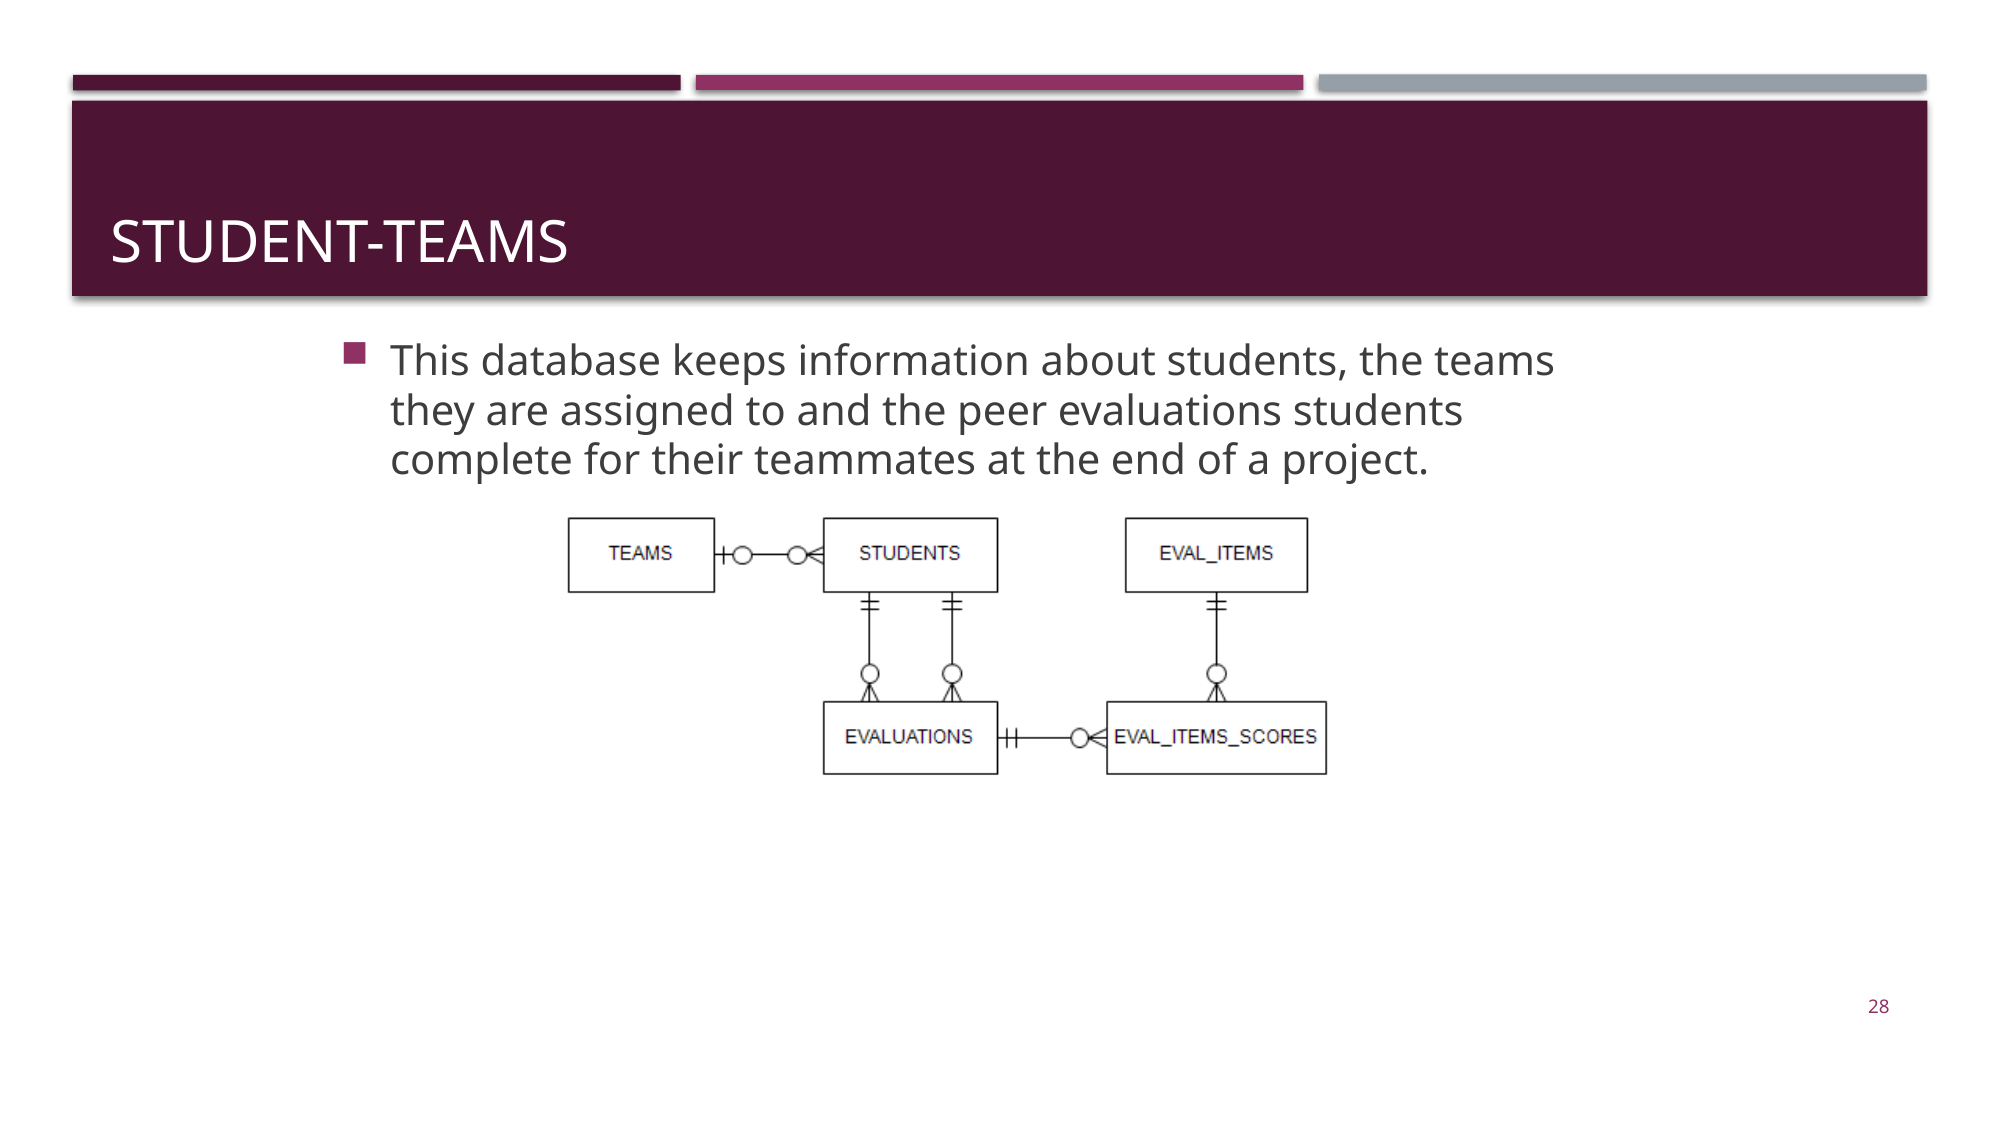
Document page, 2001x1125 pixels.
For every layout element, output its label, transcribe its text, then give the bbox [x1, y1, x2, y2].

list This database keeps information about students, the teams they are assigned to and the peer evaluations students complete for their teammates at the end of a project. [324, 237, 1650, 650]
slide_number 28 [1732, 977, 1905, 1037]
title Student-Teams [95, 115, 1905, 282]
picture [561, 499, 1346, 798]
